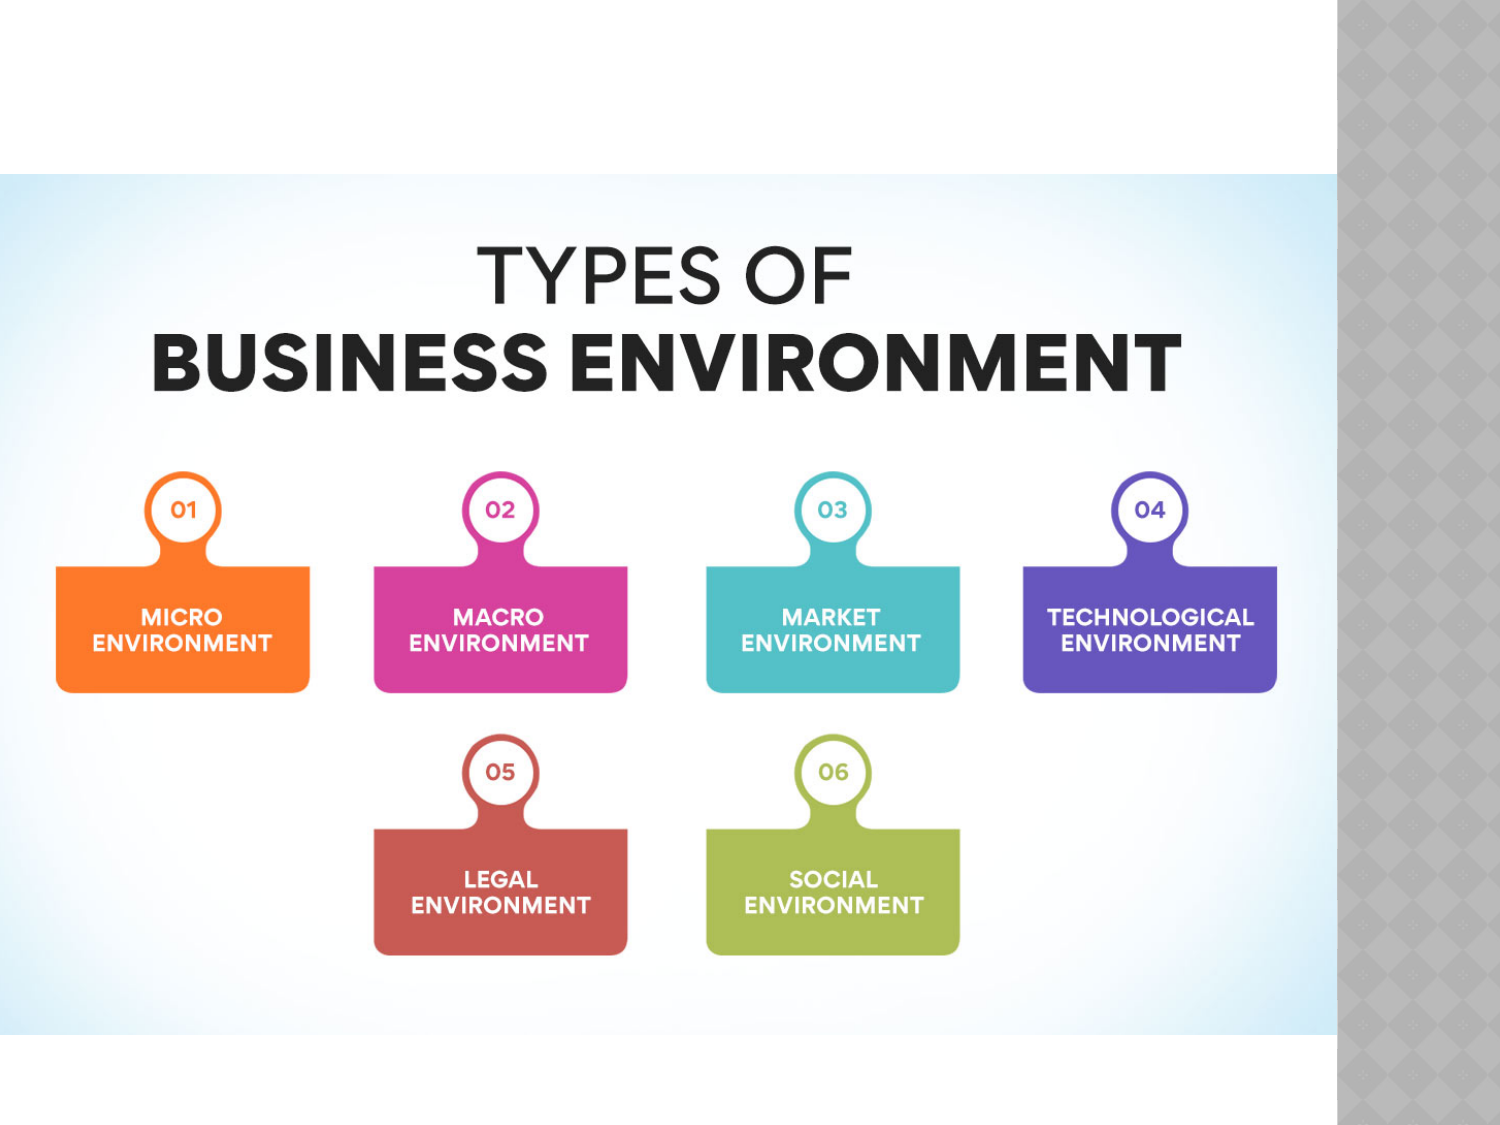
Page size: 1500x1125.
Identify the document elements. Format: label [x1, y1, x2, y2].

picture [0, 174, 1337, 1036]
